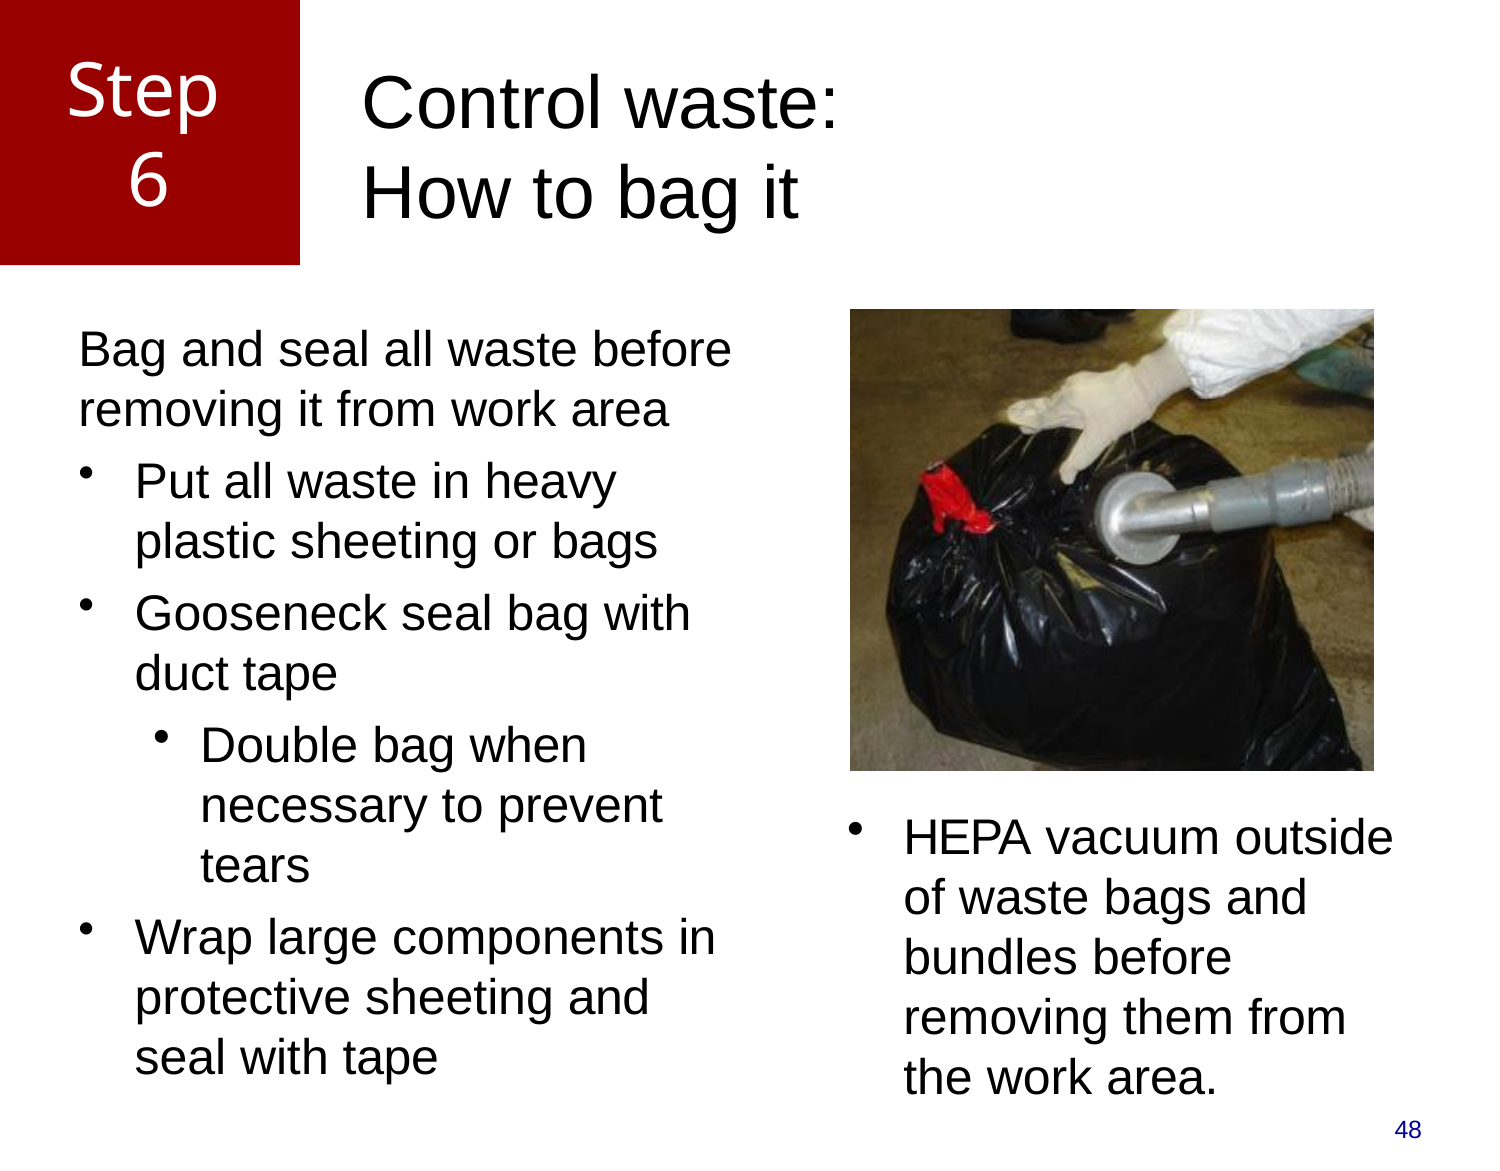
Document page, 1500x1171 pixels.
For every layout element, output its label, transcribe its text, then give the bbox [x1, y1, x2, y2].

title Step 6 [64, 39, 236, 237]
text_box [0, 0, 300, 266]
text_box Control waste: How to bag it [359, 51, 844, 234]
slide_number 48 [1388, 1113, 1431, 1171]
text_box HEPA vacuum outside of waste bags and bundles before removing them from the work area. [844, 802, 1399, 1105]
picture [850, 309, 1374, 771]
text_box Bag and seal all waste before removing it from work area Put all waste in heavy plastic sheeting or bags Gooseneck seal bag with duct tape Double bag when necessary to prevent tears Wrap large components in protective sheeting and seal with tape [76, 314, 737, 1085]
